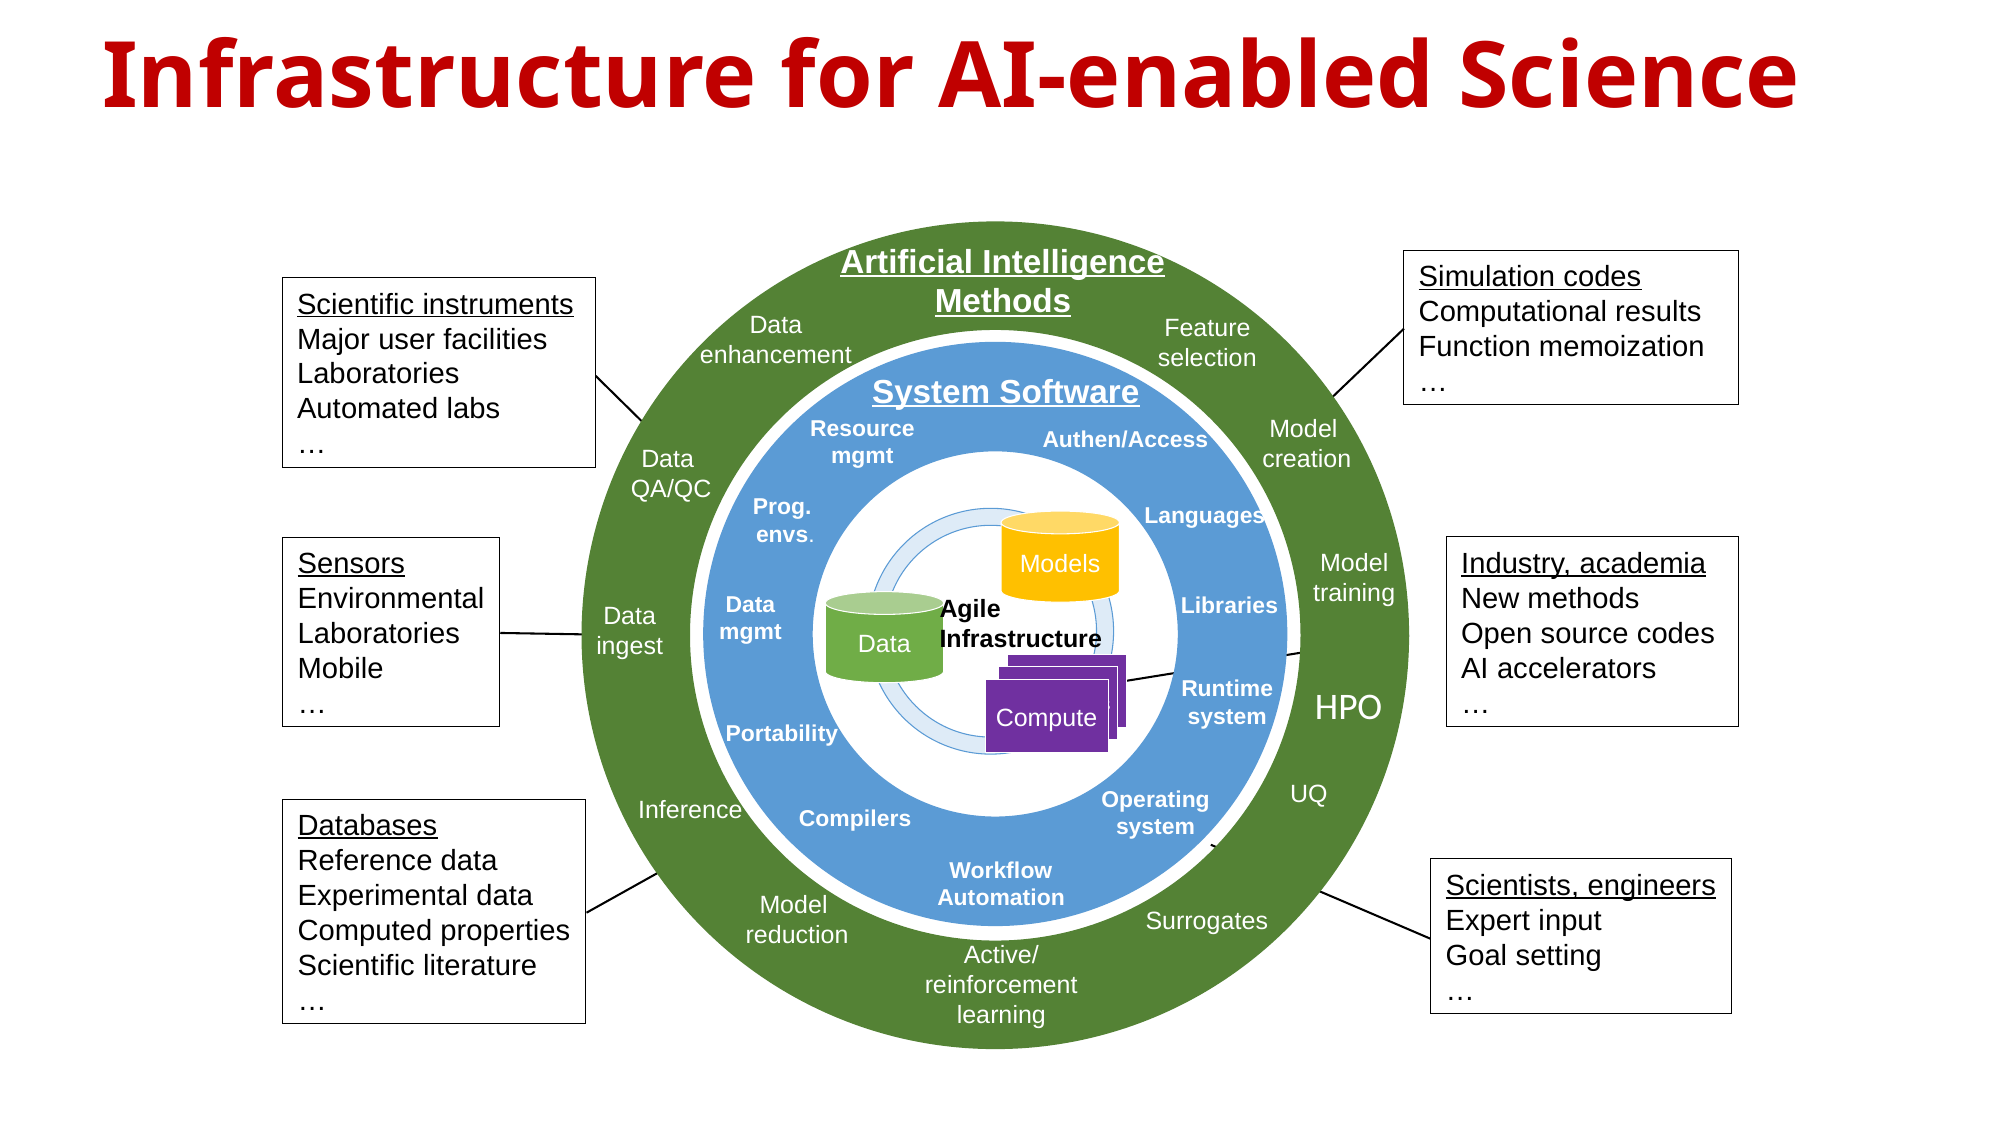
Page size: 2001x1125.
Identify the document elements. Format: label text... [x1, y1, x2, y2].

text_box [282, 221, 1739, 1050]
title Infrastructure for AI-enabled Science [87, 9, 1919, 146]
